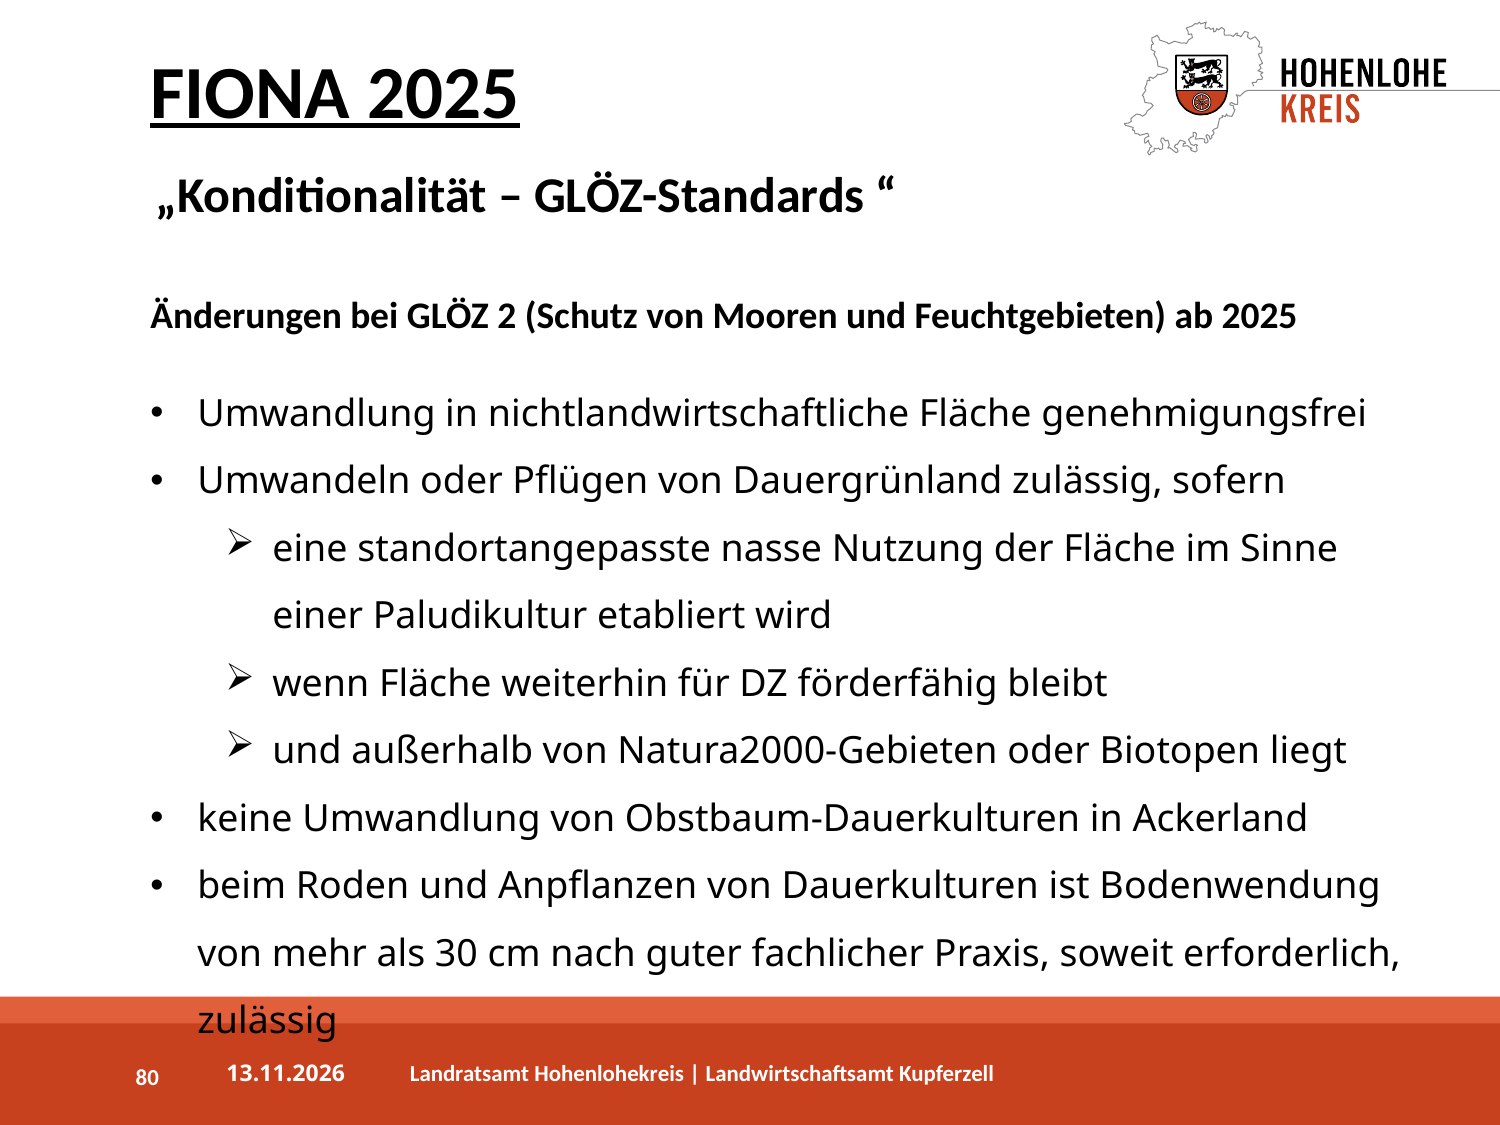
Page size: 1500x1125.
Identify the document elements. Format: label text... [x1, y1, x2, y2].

text_box Änderungen bei GLÖZ 2 (Schutz von Mooren und Feuchtgebieten) ab 2025 [135, 283, 1342, 344]
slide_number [226, 1058, 380, 1090]
text_box „Konditionalität – GLÖZ-Standards “ [140, 155, 914, 230]
text_box FIONA 2025 [135, 35, 956, 141]
text_box Umwandlung in nichtlandwirtschaftliche Fläche genehmigungsfrei Umwandeln oder Pflügen von Dauergrünland zulässig, sofern eine standortangepasste nasse Nutzung der Fläche im Sinne einer Paludikultur etabliert wird wenn Fläche weiterhin für DZ förderfähig bleibt und außerhalb von Natura2000-Gebieten oder Biotopen liegt keine Umwandlung von Obstbaum-Dauerkulturen in Ackerland beim Roden und Anpflanzen von Dauerkulturen ist Bodenwendung von mehr als 30 cm nach guter fachlicher Praxis, soweit erforderlich, zulässig [135, 359, 1442, 1049]
slide_number 80 [135, 1058, 203, 1090]
